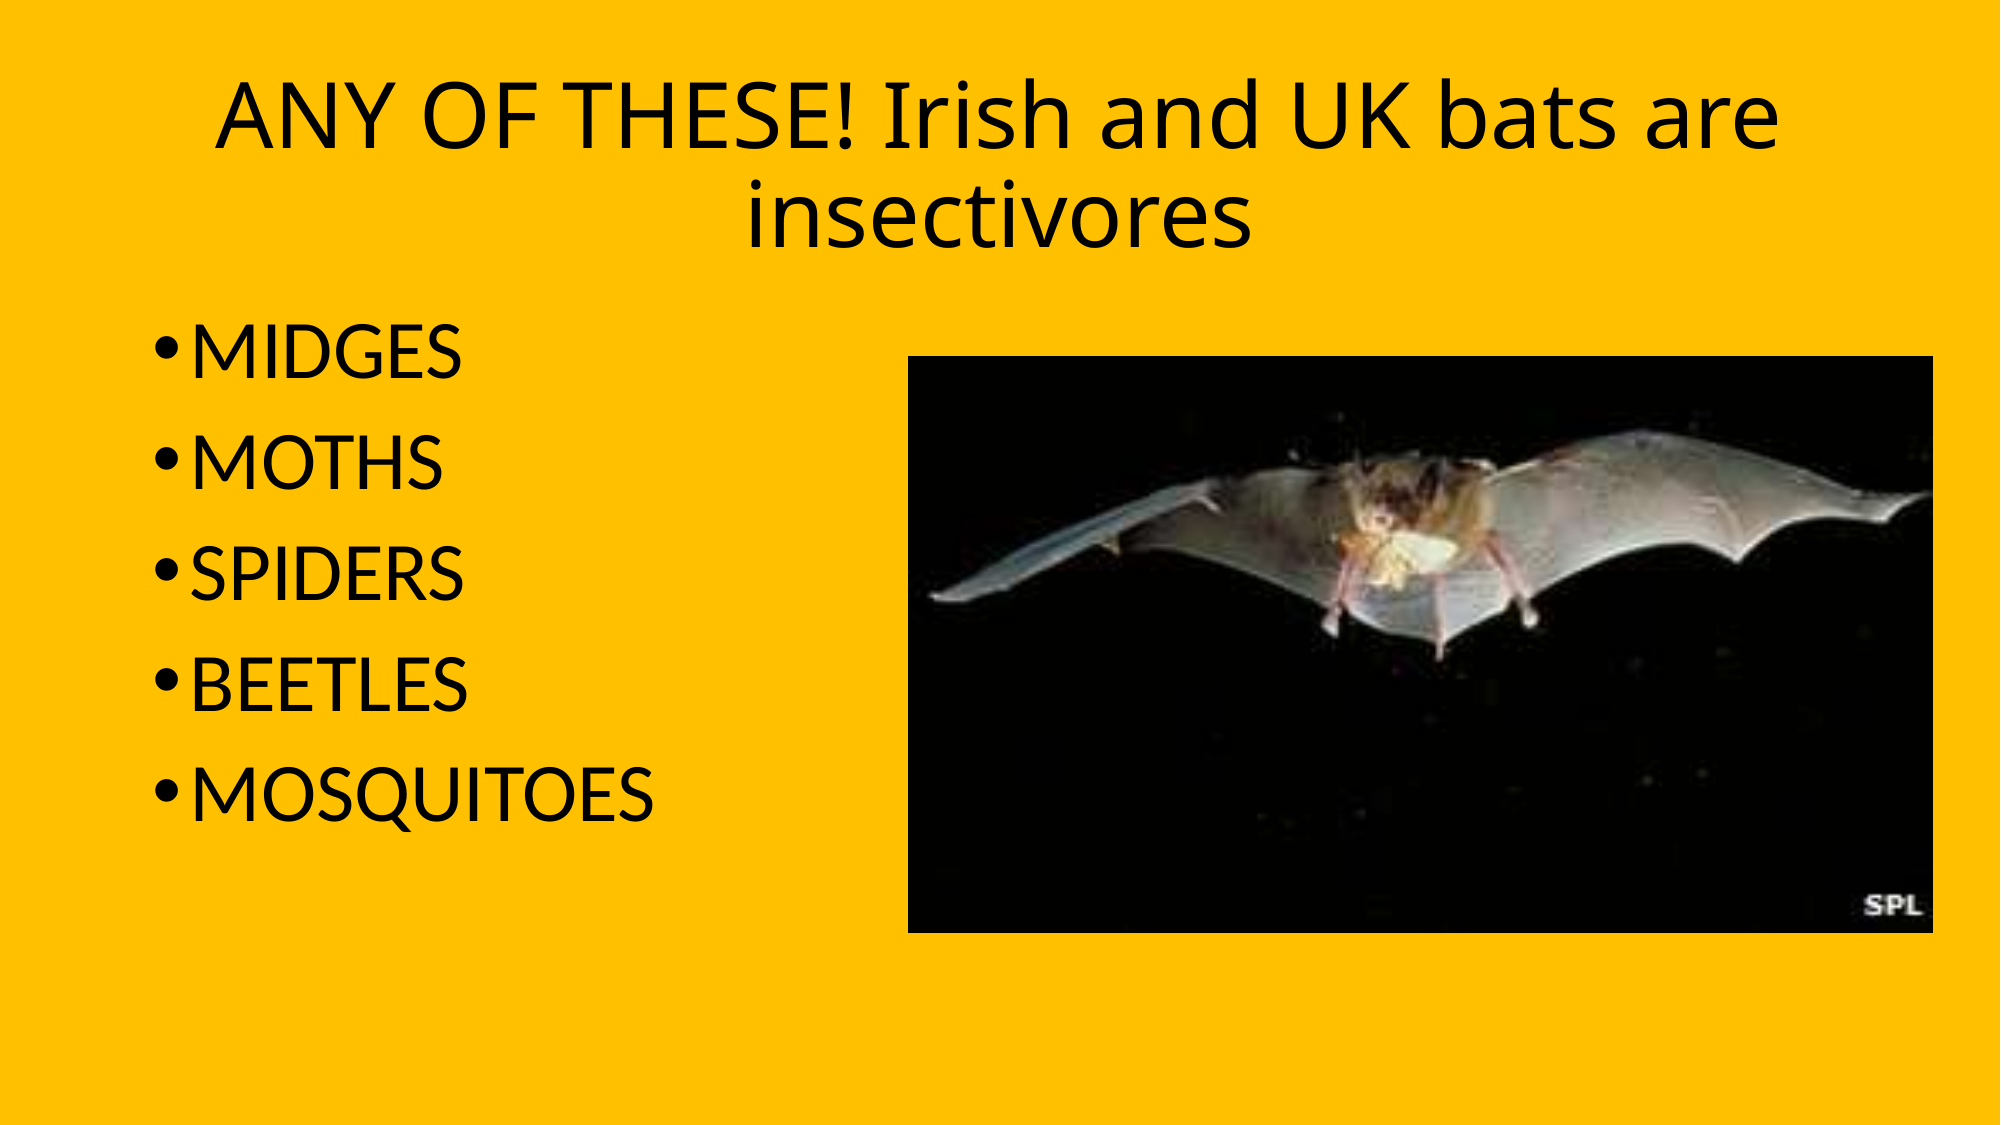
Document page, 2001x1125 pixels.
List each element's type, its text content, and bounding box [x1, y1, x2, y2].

picture [908, 356, 1933, 933]
list MIDGES MOTHS SPIDERS BEETLES MOSQUITOES [137, 299, 1863, 1014]
title ANY OF THESE! Irish and UK bats are insectivores [137, 59, 1863, 278]
